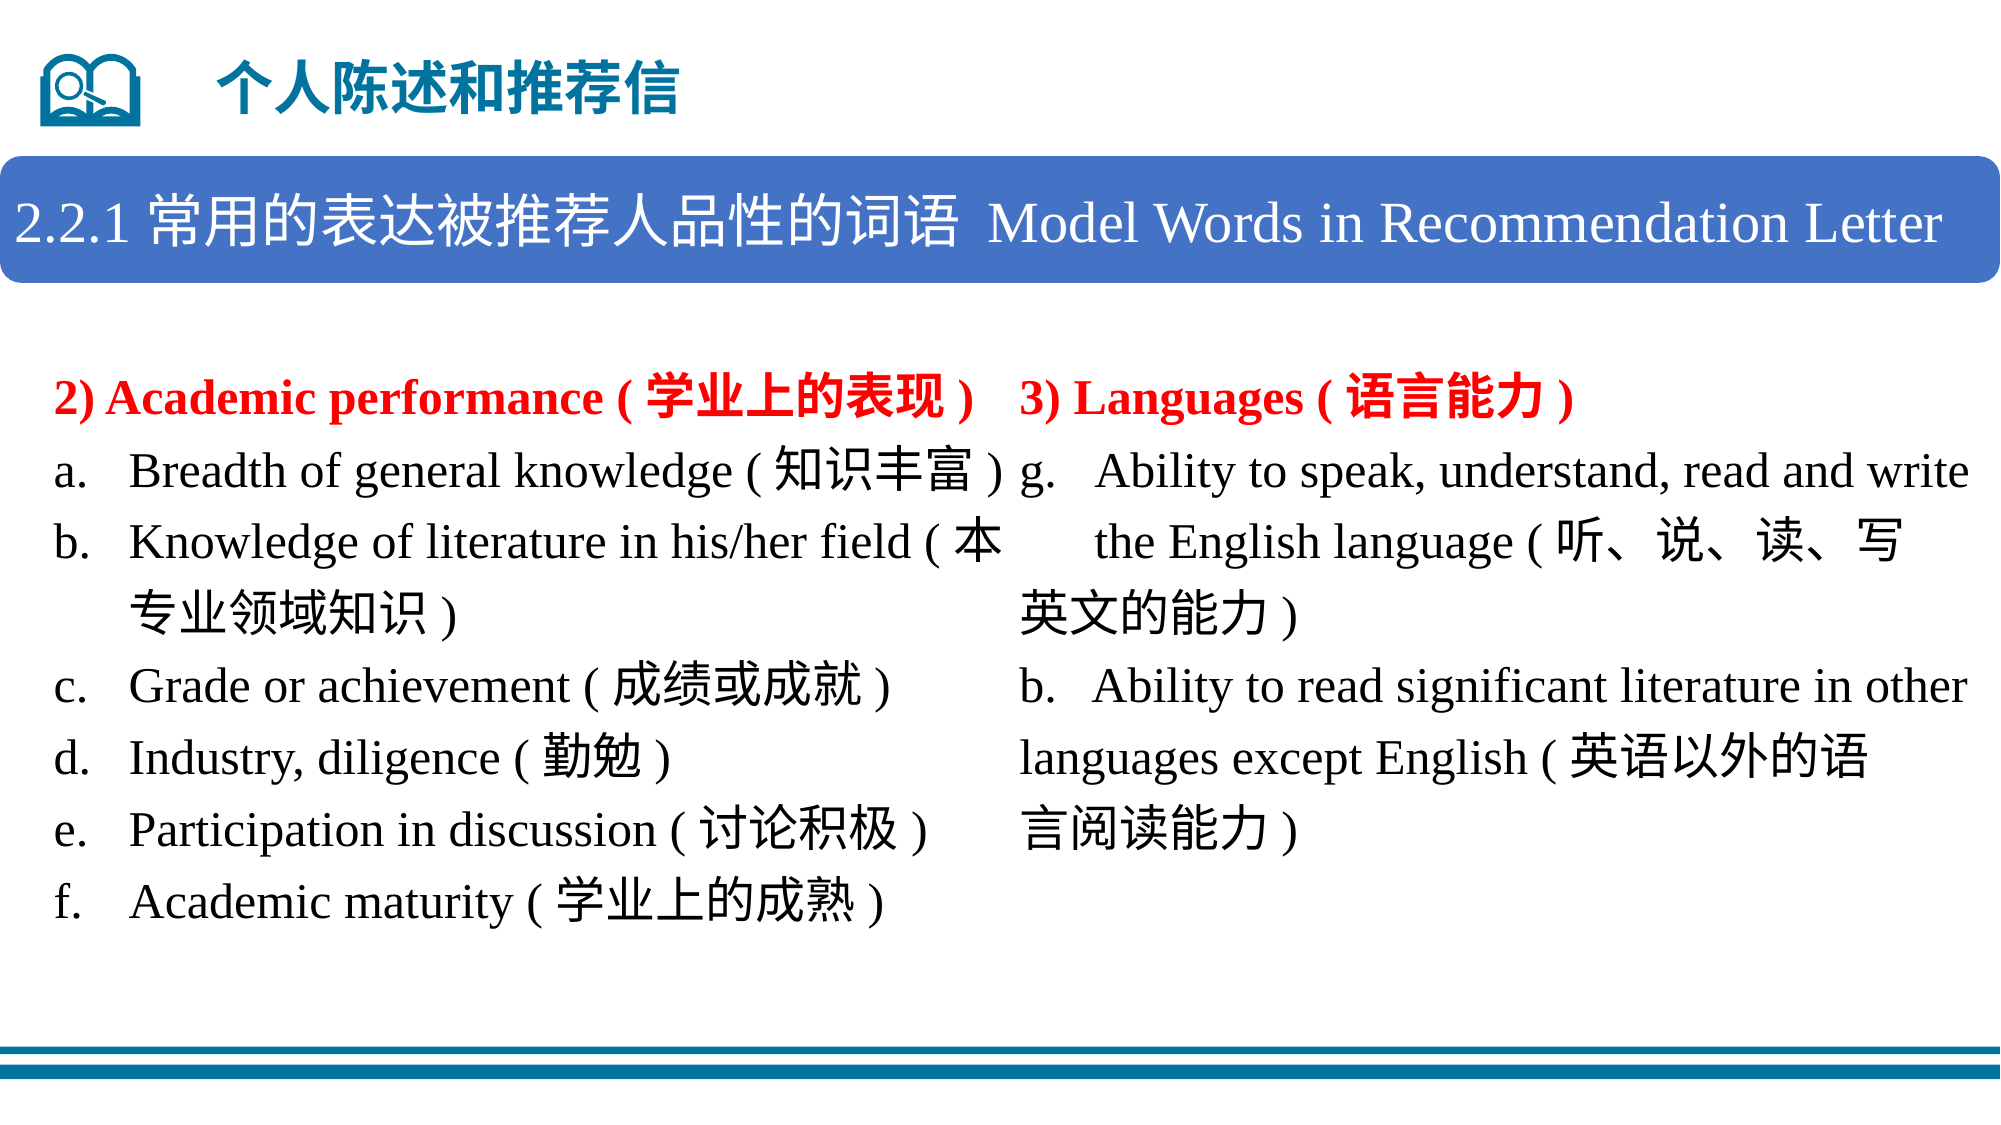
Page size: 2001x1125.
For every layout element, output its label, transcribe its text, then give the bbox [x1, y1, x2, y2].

text_box 个人陈述和推荐信 [0, 43, 897, 129]
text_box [0, 156, 2000, 379]
text_box 2) Academic performance (学业上的表现) Breadth of general knowledge (知识丰富) Knowledge of literature in his/her field (本专业领域知识) Grade or achievement (成绩或成就) Industry, diligence (勤勉) Participation in discussion (讨论积极) Academic maturity (学业上的成熟) 3) Languages (语言能力) Ability to speak, understand, read and write the English language (听、说、读、写 英文的能力) b. Ability to read significant literature in other languages except English (英语以外的语 言阅读能力) [38, 379, 2000, 1055]
